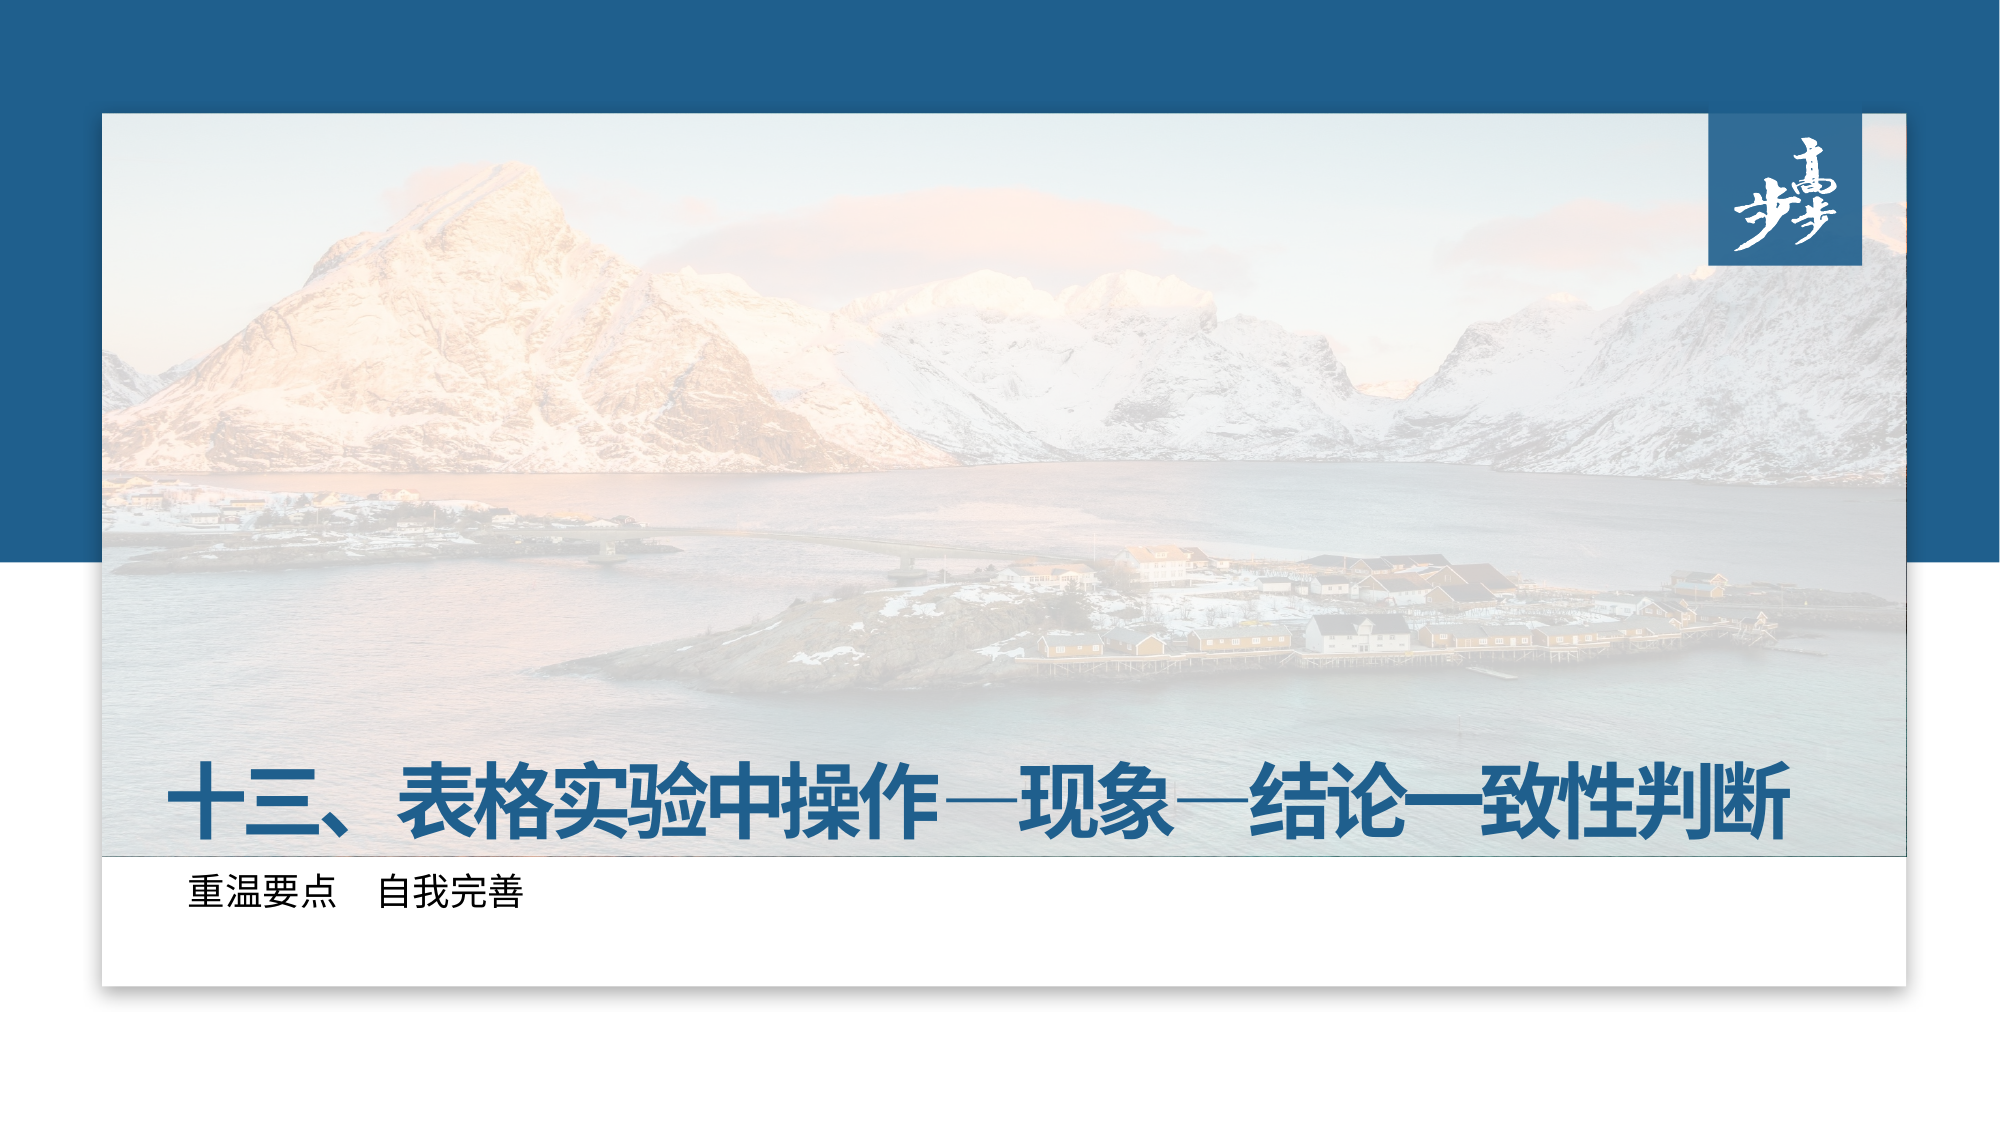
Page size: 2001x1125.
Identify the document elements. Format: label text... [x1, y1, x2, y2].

text_box 重温要点 自我完善 [173, 860, 918, 921]
text_box [1791, 137, 1837, 195]
text_box [1734, 177, 1802, 252]
text_box [101, 112, 1907, 857]
text_box 十三、表格实验中操作—现象—结论一致性判断 [149, 741, 1886, 857]
text_box [1707, 0, 1863, 267]
text_box [1791, 196, 1837, 245]
